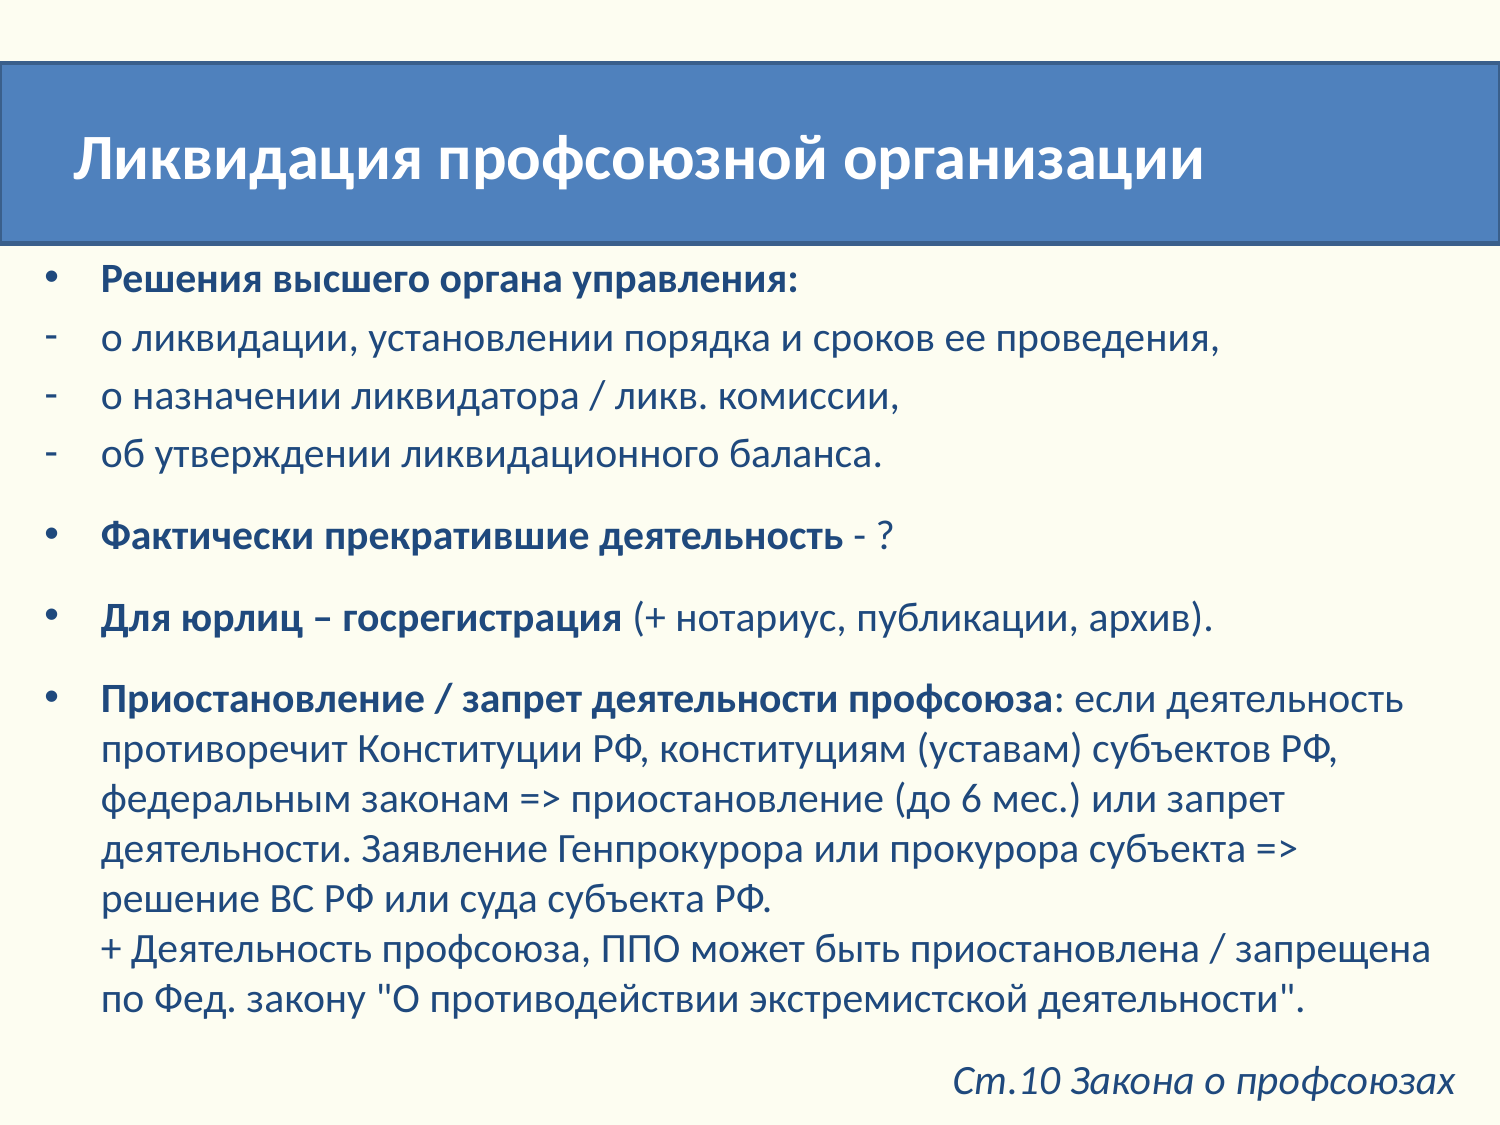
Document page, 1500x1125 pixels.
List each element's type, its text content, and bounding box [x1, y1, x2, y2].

list Решения высшего органа управления: о ликвидации, установлении порядка и сроков ее проведения, о назначении ликвидатора / ликв. комиссии, об утверждении ликвидационного баланса. Фактически прекратившие деятельность - ? Для юрлиц – госрегистрация (+ нотариус, публикации, архив). Приостановление / запрет деятельности профсоюза: если деятельность противоречит Конституции РФ, конституциям (уставам) субъектов РФ, федеральным законам => приостановление (до 6 мес.) или запрет деятельности. Заявление Генпрокурора или прокурора субъекта => решение ВС РФ или суда субъекта РФ. + Деятельность профсоюза, ППО может быть приостановлена / запрещена по Фед. закону "О противодействии экстремистской деятельности". Ст.10 Закона о профсоюзах [29, 246, 1471, 1106]
text_box Ликвидация профсоюзной организации [0, 61, 1500, 246]
